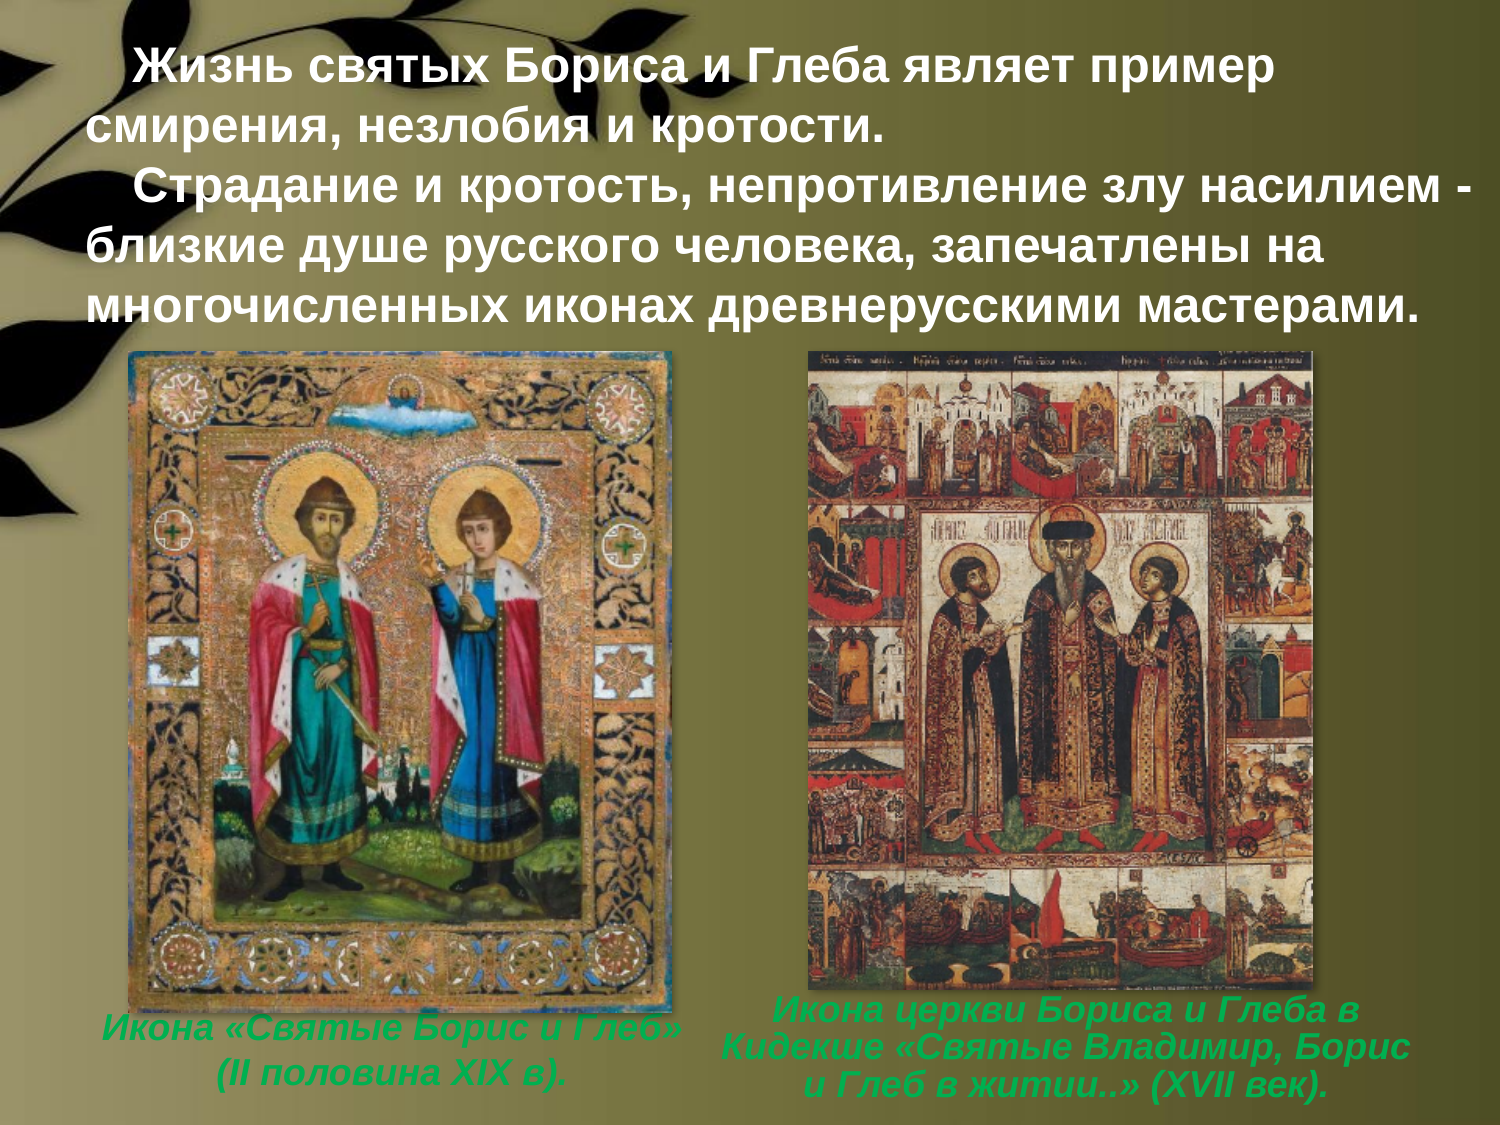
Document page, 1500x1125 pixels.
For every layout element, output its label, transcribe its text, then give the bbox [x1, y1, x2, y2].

text_box Жизнь святых Бориса и Глеба являет пример смирения, незлобия и кротости. Страдание и кротость, непротивление злу насилием - близкие душе русского человека, запечатлены на многочисленных иконах древнерусскими мастерами. [70, 25, 1500, 340]
text_box Икона церкви Бориса и Глеба в Кидекше «Святые Владимир, Борис и Глеб в житии..» (XVII век). [691, 984, 1442, 1112]
text_box Икона «Святые Борис и Глеб» (II половина XIX в). [82, 996, 691, 1101]
picture [0, 0, 1500, 1125]
